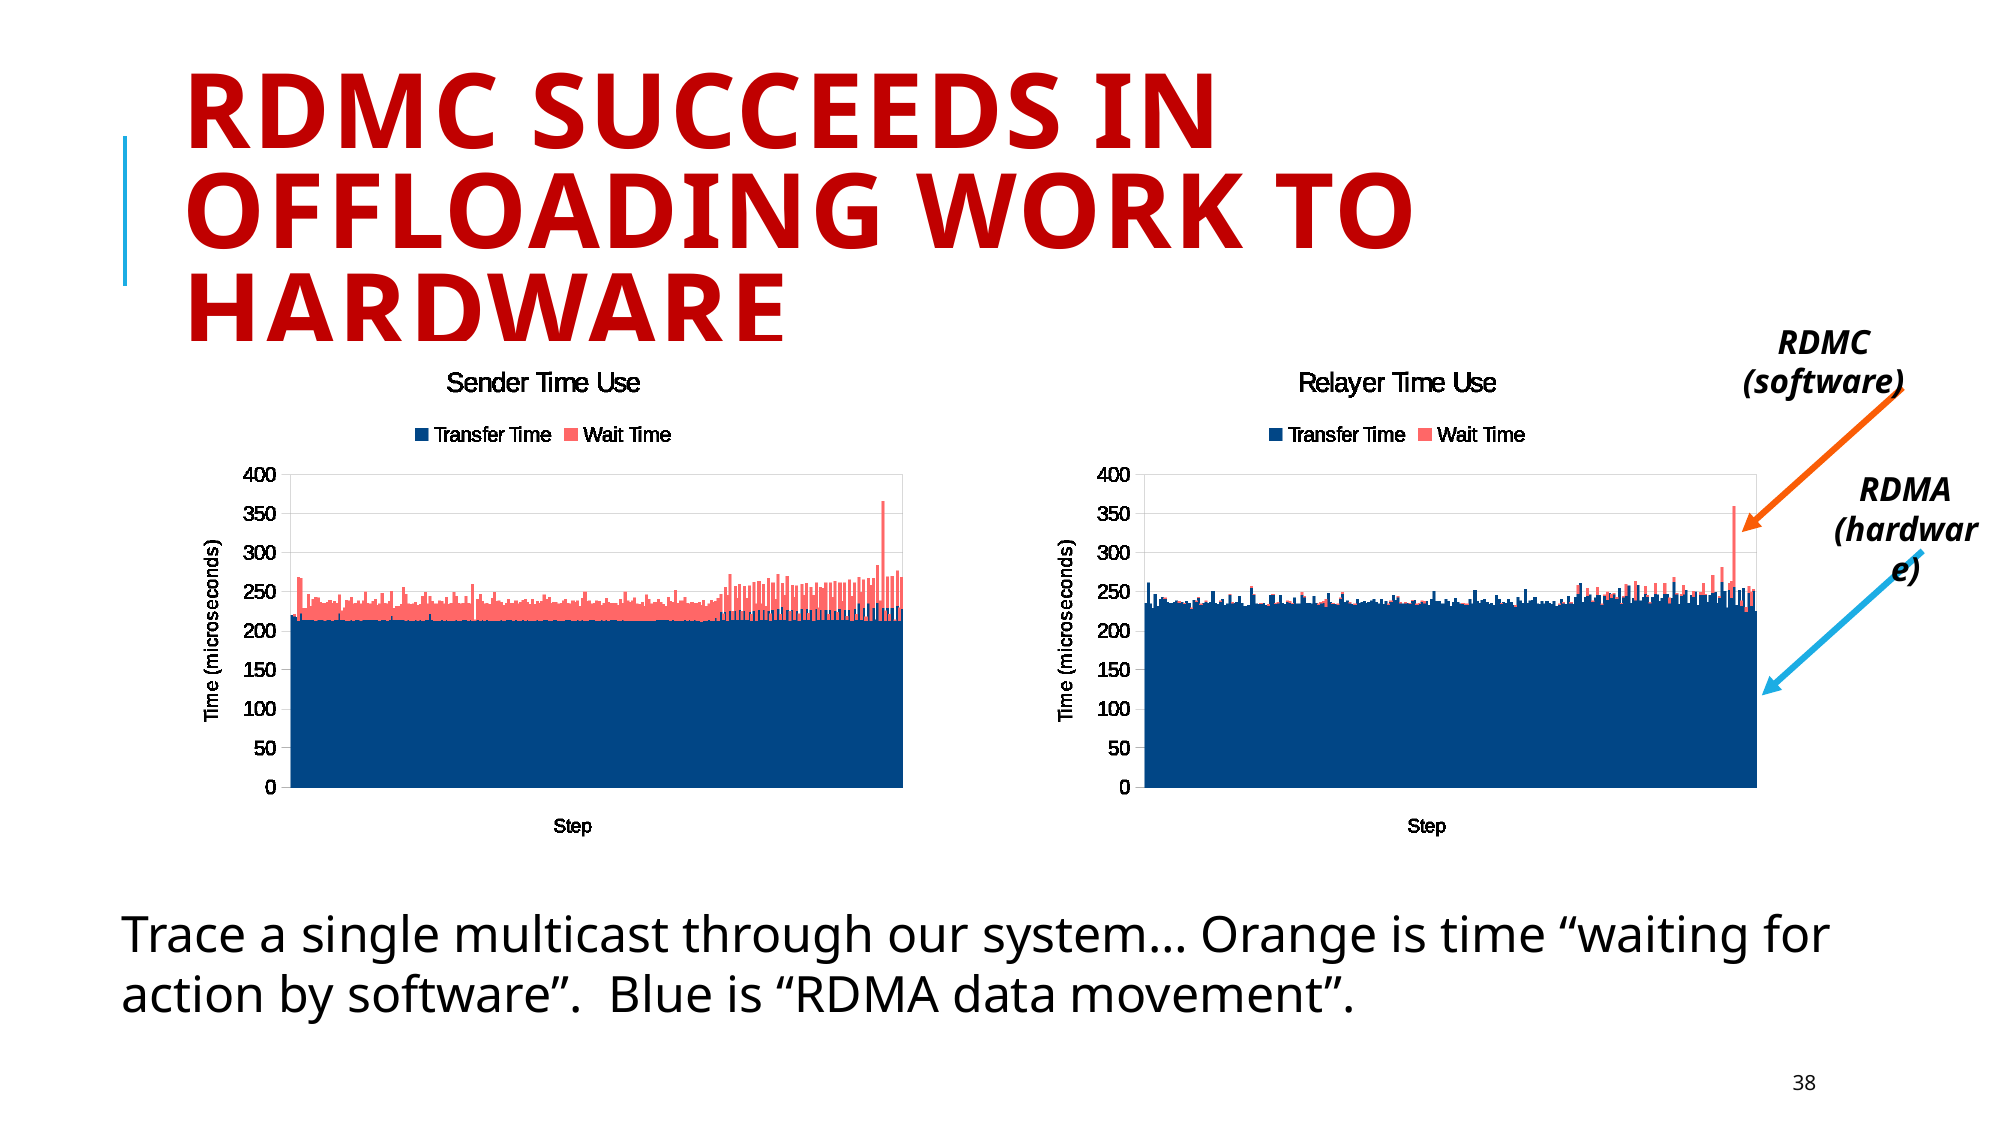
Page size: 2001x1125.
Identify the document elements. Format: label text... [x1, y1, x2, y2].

picture [1021, 341, 1773, 868]
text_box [1741, 387, 1903, 533]
slide_number 38 [1777, 1061, 1938, 1107]
title RDMC succeeds in offloading work to Hardware [168, 96, 1938, 342]
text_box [1761, 550, 1923, 696]
text_box RDMA (hardware) [1811, 461, 2000, 596]
text_box RDMC (software) [1693, 313, 1954, 408]
picture [167, 341, 919, 868]
text_box Trace a single multicast through our system… Orange is time “waiting for action by software”. Blue is “RDMA data movement”. [107, 894, 1938, 1030]
